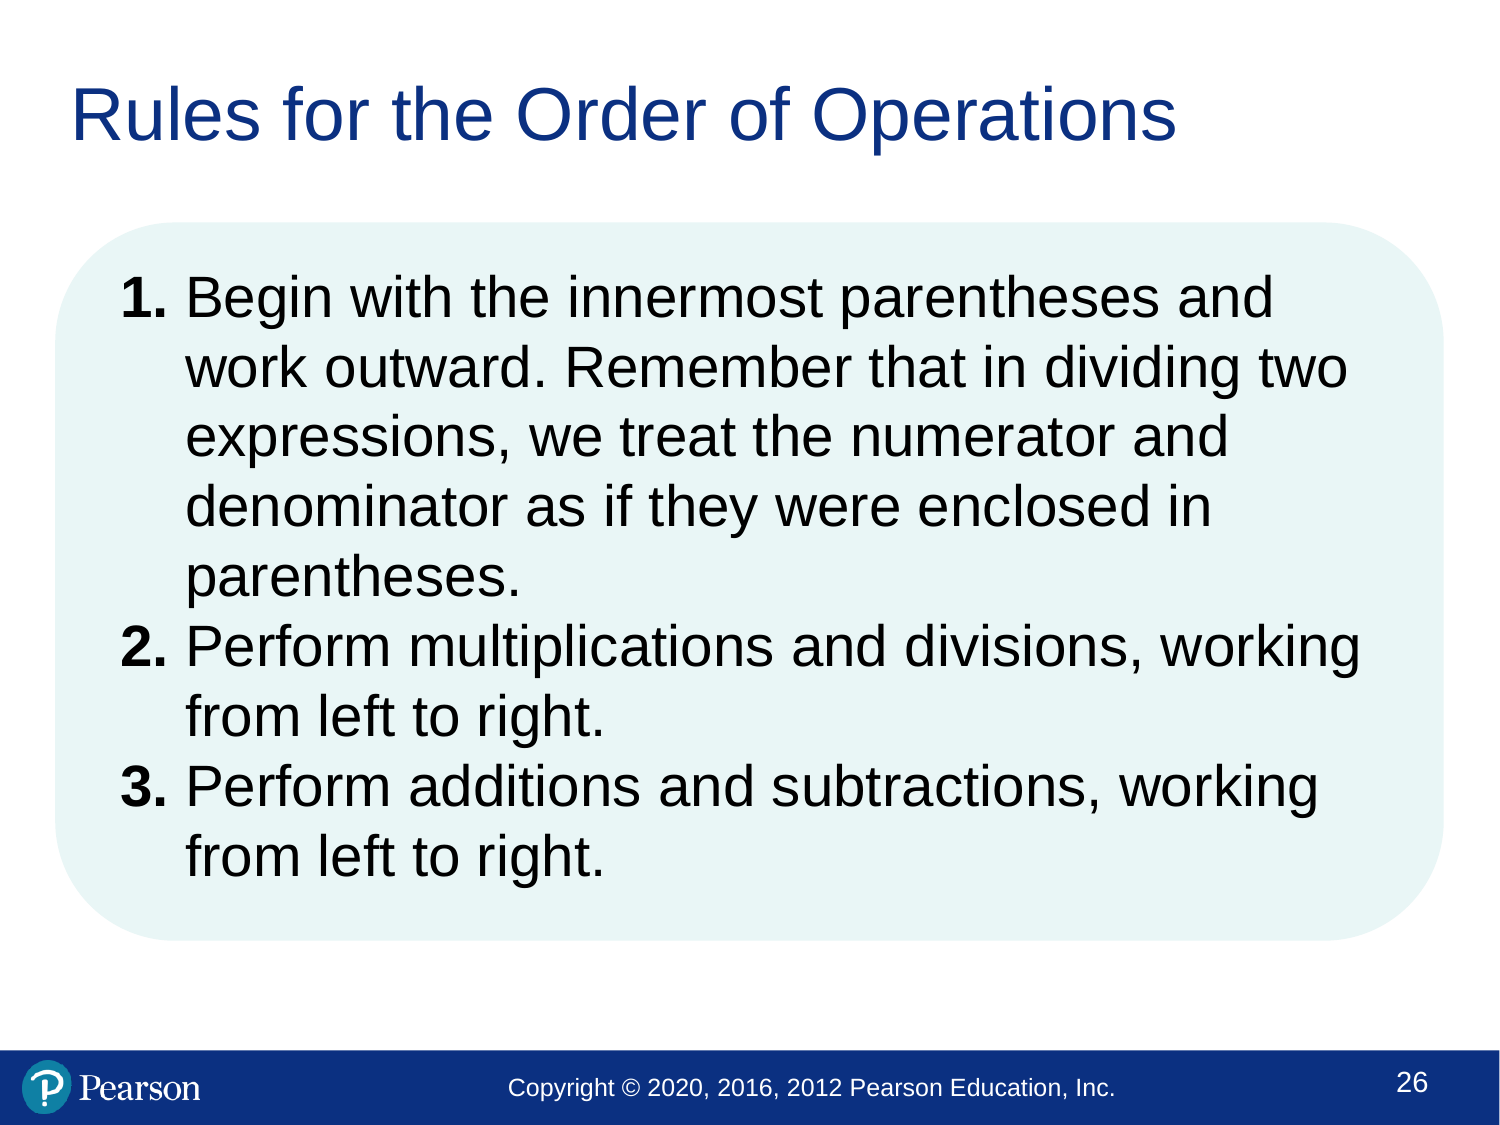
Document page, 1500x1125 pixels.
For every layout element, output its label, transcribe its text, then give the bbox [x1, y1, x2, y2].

text_box 1. Begin with the innermost parentheses and work outward. Remember that in dividing two expressions, we treat the numerator and denominator as if they were enclosed in parentheses. 2. Perform multiplications and divisions, working from left to right. 3. Perform additions and subtractions, working from left to right. [105, 251, 1394, 896]
title Rules for the Order of Operations [55, 24, 1425, 197]
picture [22, 1060, 200, 1114]
text_box [55, 222, 1444, 941]
